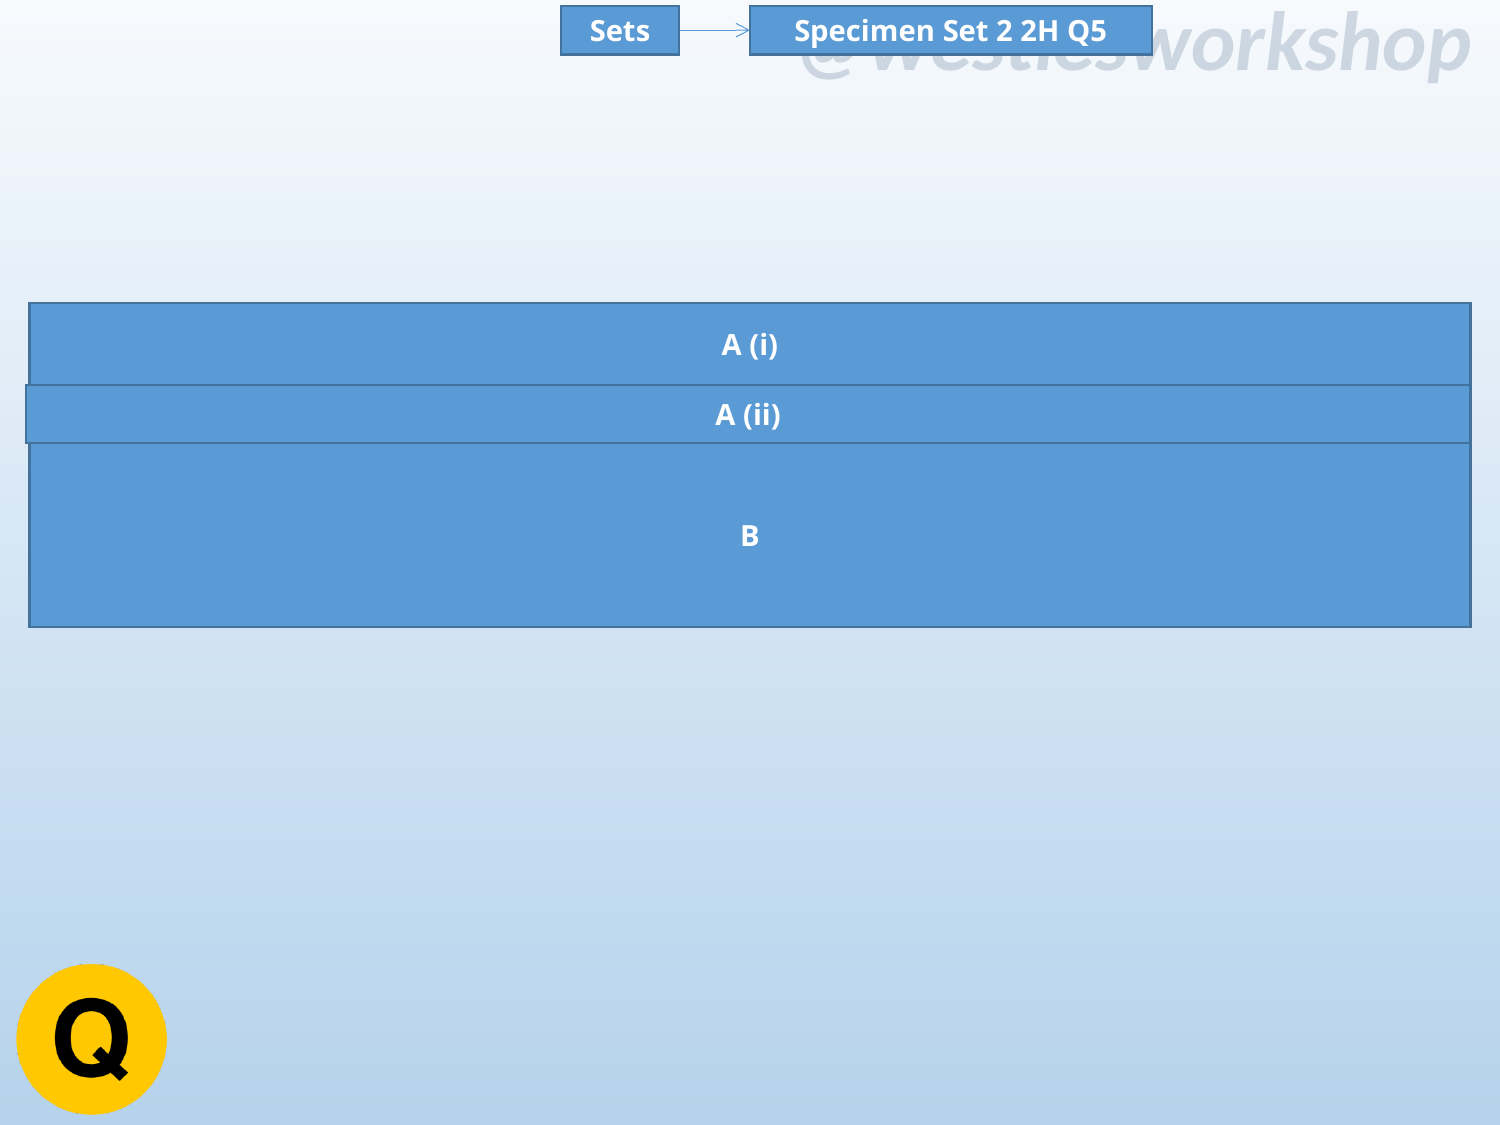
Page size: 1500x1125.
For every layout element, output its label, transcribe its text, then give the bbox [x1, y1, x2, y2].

text_box A (ii) [25, 384, 29, 444]
text_box Specimen Set 2 2H Q5 [749, 5, 1153, 56]
picture [29, 302, 1471, 628]
text_box Sets [560, 5, 680, 56]
picture [0, 940, 191, 1125]
